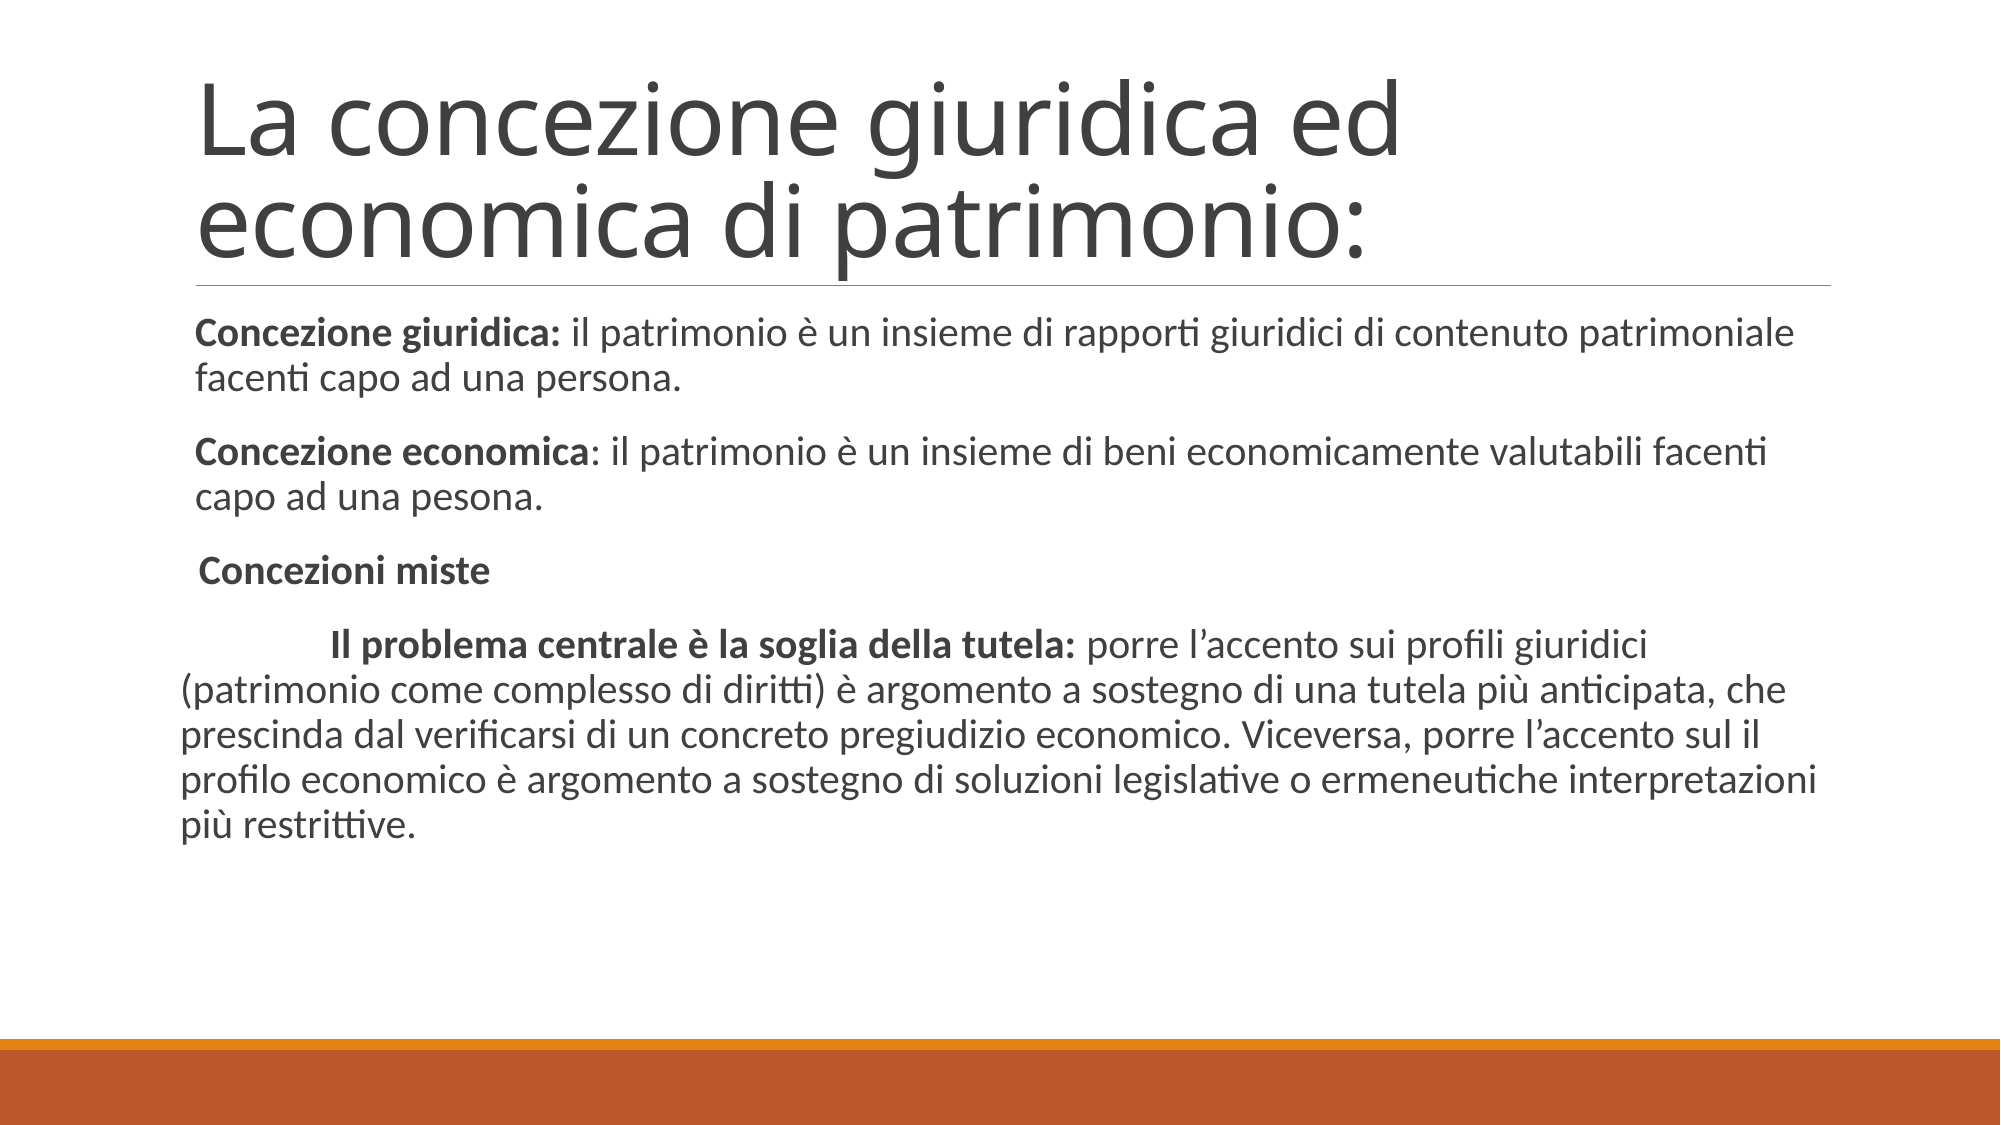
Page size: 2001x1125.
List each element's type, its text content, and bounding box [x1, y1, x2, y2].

title La concezione giuridica ed economica di patrimonio: [180, 47, 1830, 285]
list Concezione giuridica: il patrimonio è un insieme di rapporti giuridici di contenuto patrimoniale facenti capo ad una persona. Concezione economica: il patrimonio è un insieme di beni economicamente valutabili facenti capo ad una pesona. Concezioni miste Il problema centrale è la soglia della tutela: porre l’accento sui profili giuridici (patrimonio come complesso di diritti) è argomento a sostegno di una tutela più anticipata, che prescinda dal verificarsi di un concreto pregiudizio economico. Viceversa, porre l’accento sul il profilo economico è argomento a sostegno di soluzioni legislative o ermeneutiche interpretazioni più restrittive. [180, 302, 1830, 963]
